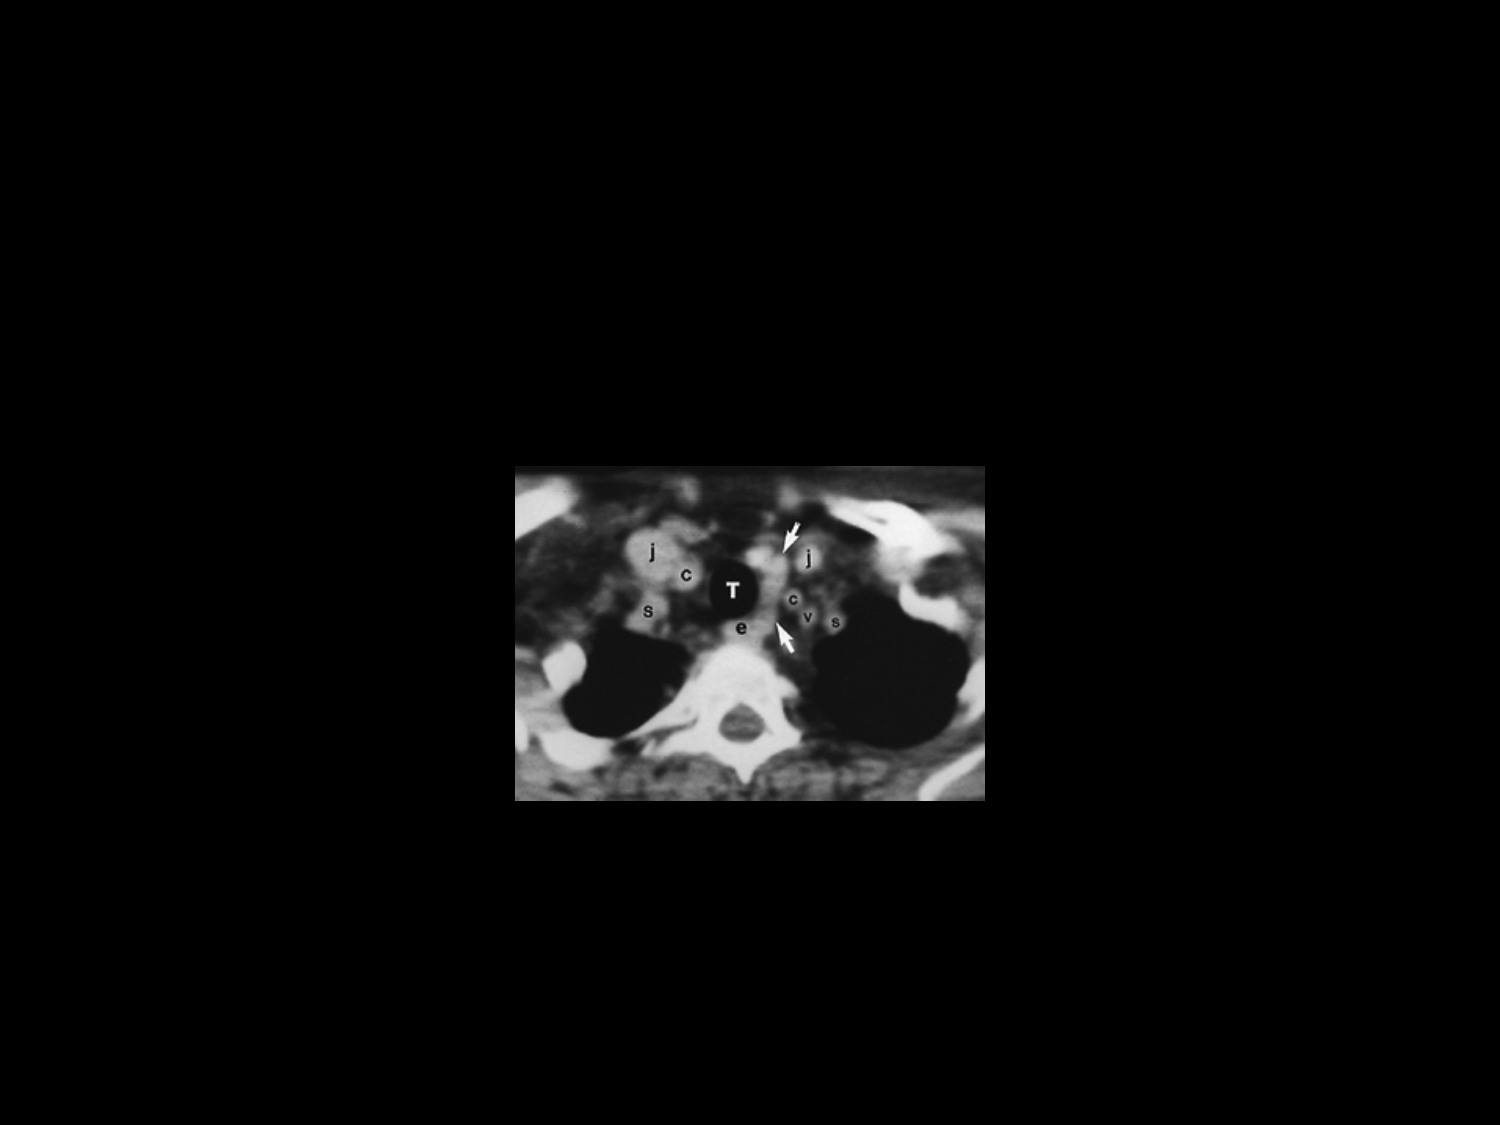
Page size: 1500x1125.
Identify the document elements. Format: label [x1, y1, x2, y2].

list [515, 466, 985, 802]
